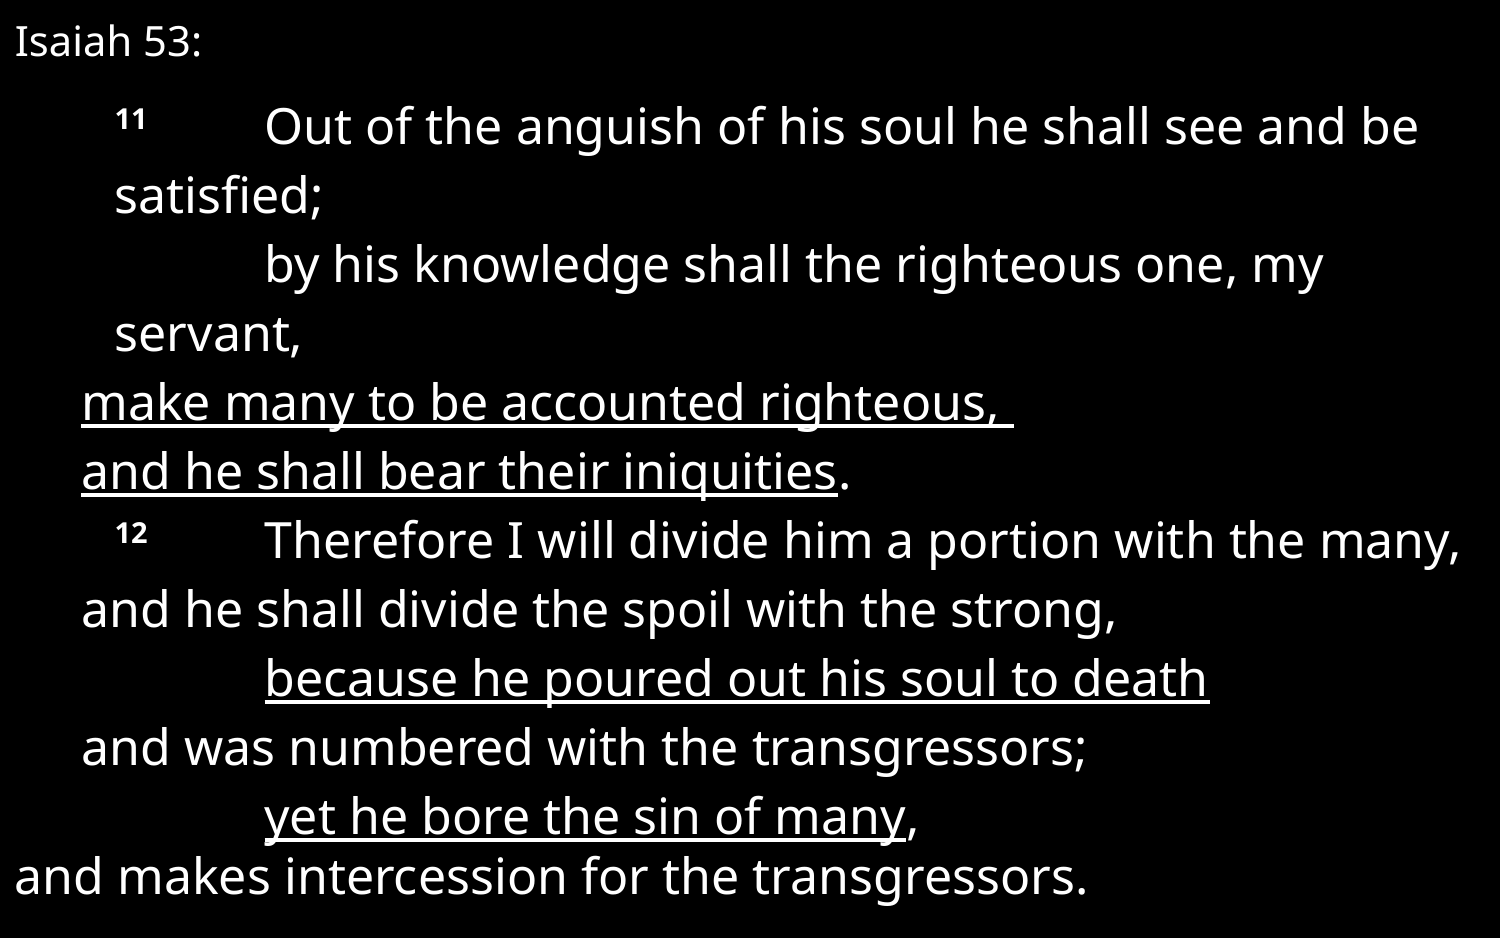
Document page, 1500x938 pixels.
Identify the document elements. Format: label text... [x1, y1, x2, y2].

text_box Isaiah 53: 11 Out of the anguish of his soul he shall see and be satisfied; by his knowledge shall the righteous one, my servant, make many to be accounted righteous, and he shall bear their iniquities. 12 Therefore I will divide him a portion with the many, and he shall divide the spoil with the strong, because he poured out his soul to death and was numbered with the transgressors; yet he bore the sin of many, and makes intercession for the transgressors. [0, 0, 1500, 912]
